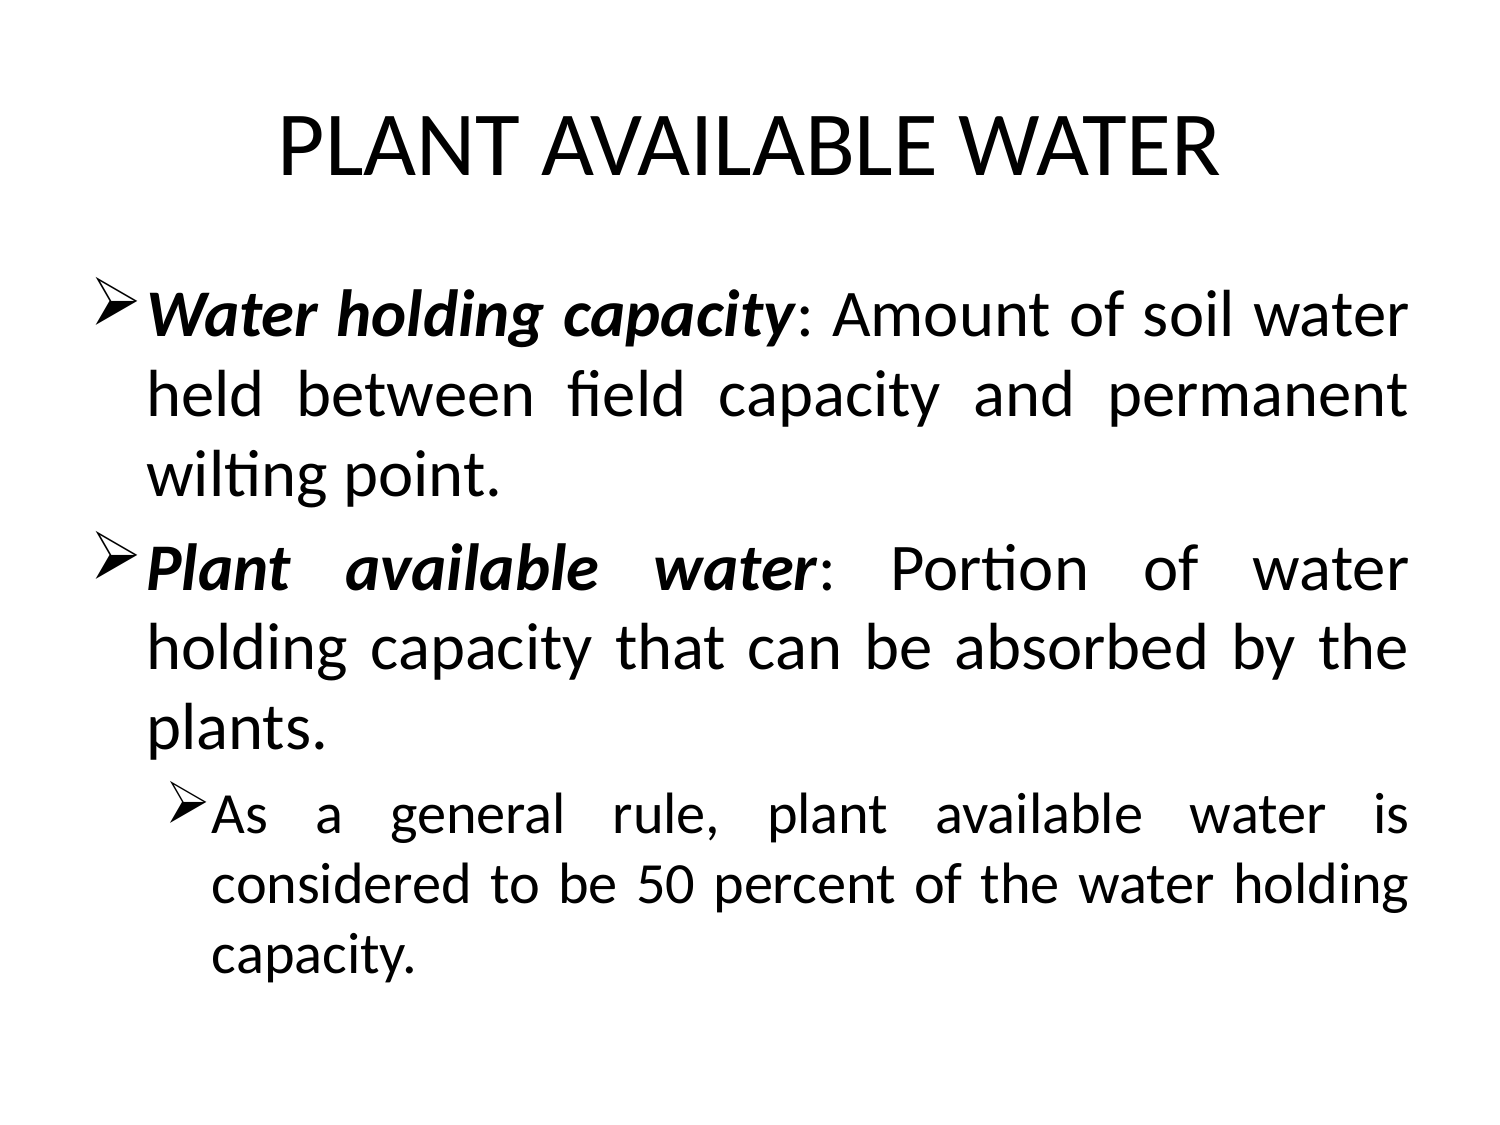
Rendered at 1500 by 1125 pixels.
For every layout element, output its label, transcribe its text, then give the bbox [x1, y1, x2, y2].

list Water holding capacity: Amount of soil water held between field capacity and permanent wilting point. Plant available water: Portion of water holding capacity that can be absorbed by the plants. As a general rule, plant available water is considered to be 50 percent of the water holding capacity. [75, 262, 1425, 1005]
title PLANT AVAILABLE WATER [75, 45, 1425, 233]
